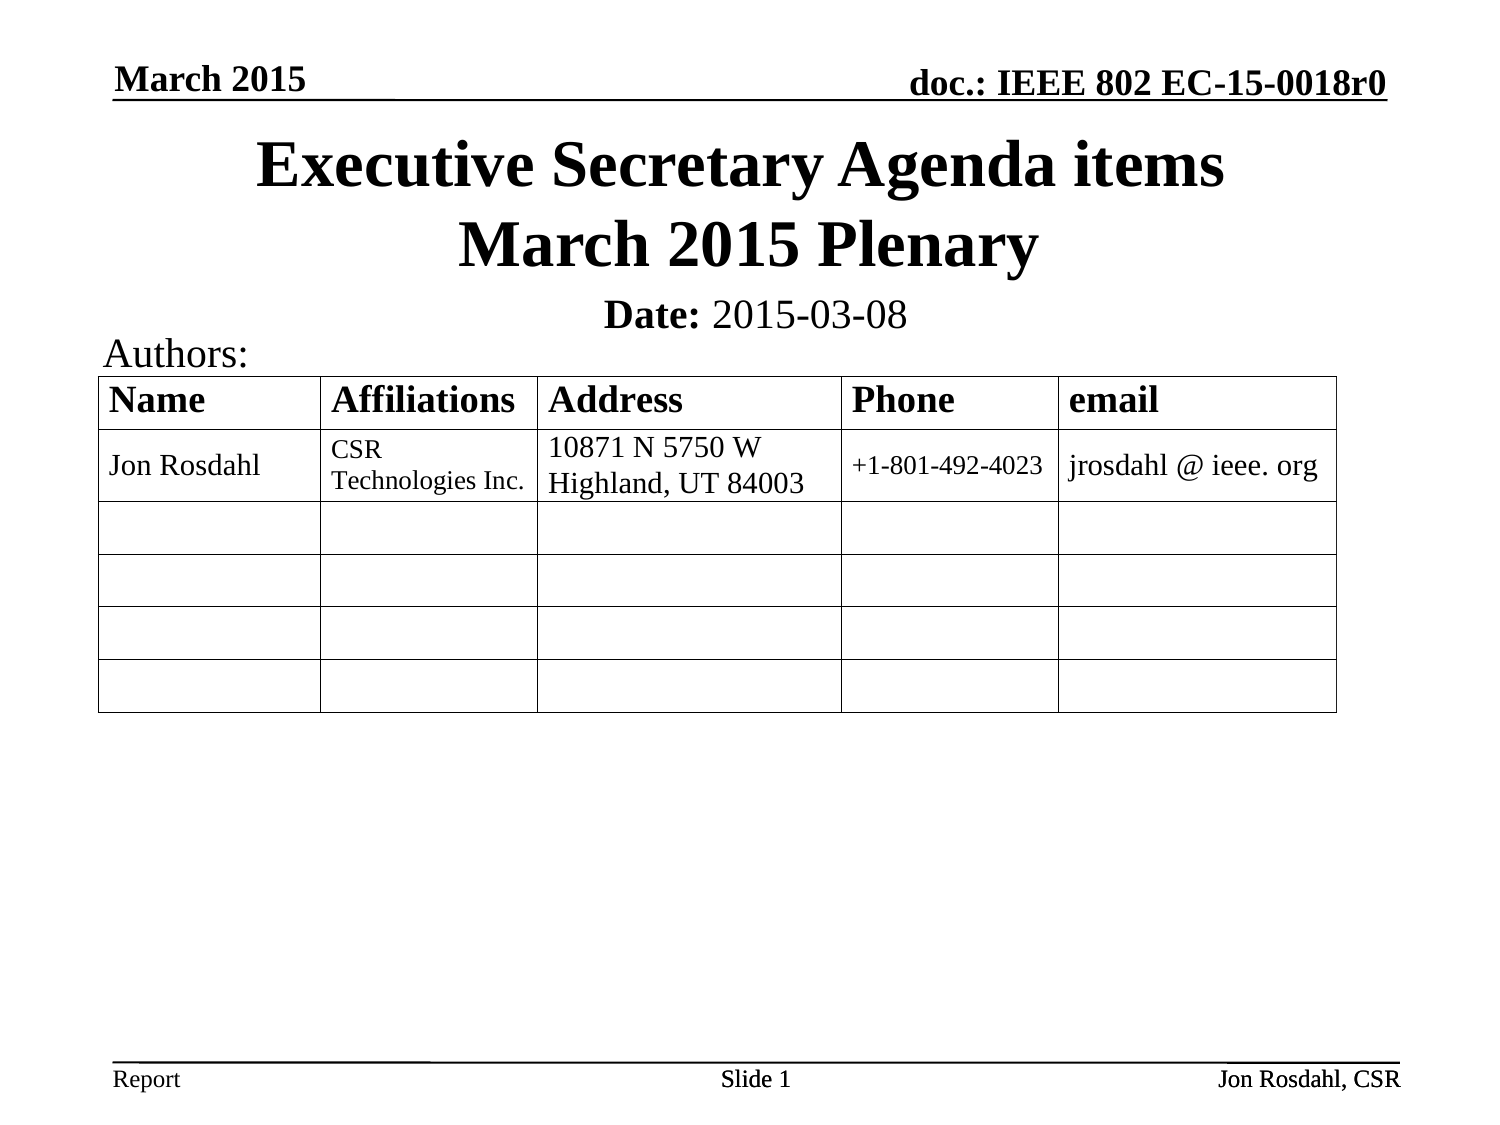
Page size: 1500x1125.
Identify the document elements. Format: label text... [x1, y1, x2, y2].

list Date: 2015-03-08 [118, 278, 1394, 345]
text_box Authors: [87, 318, 325, 374]
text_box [83, 375, 1337, 824]
footer Jon Rosdahl, CSR [878, 1061, 1402, 1093]
title Executive Secretary Agenda items March 2015 Plenary [112, 112, 1388, 288]
text_box Slide 1 [712, 1062, 800, 1122]
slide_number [114, 54, 423, 100]
